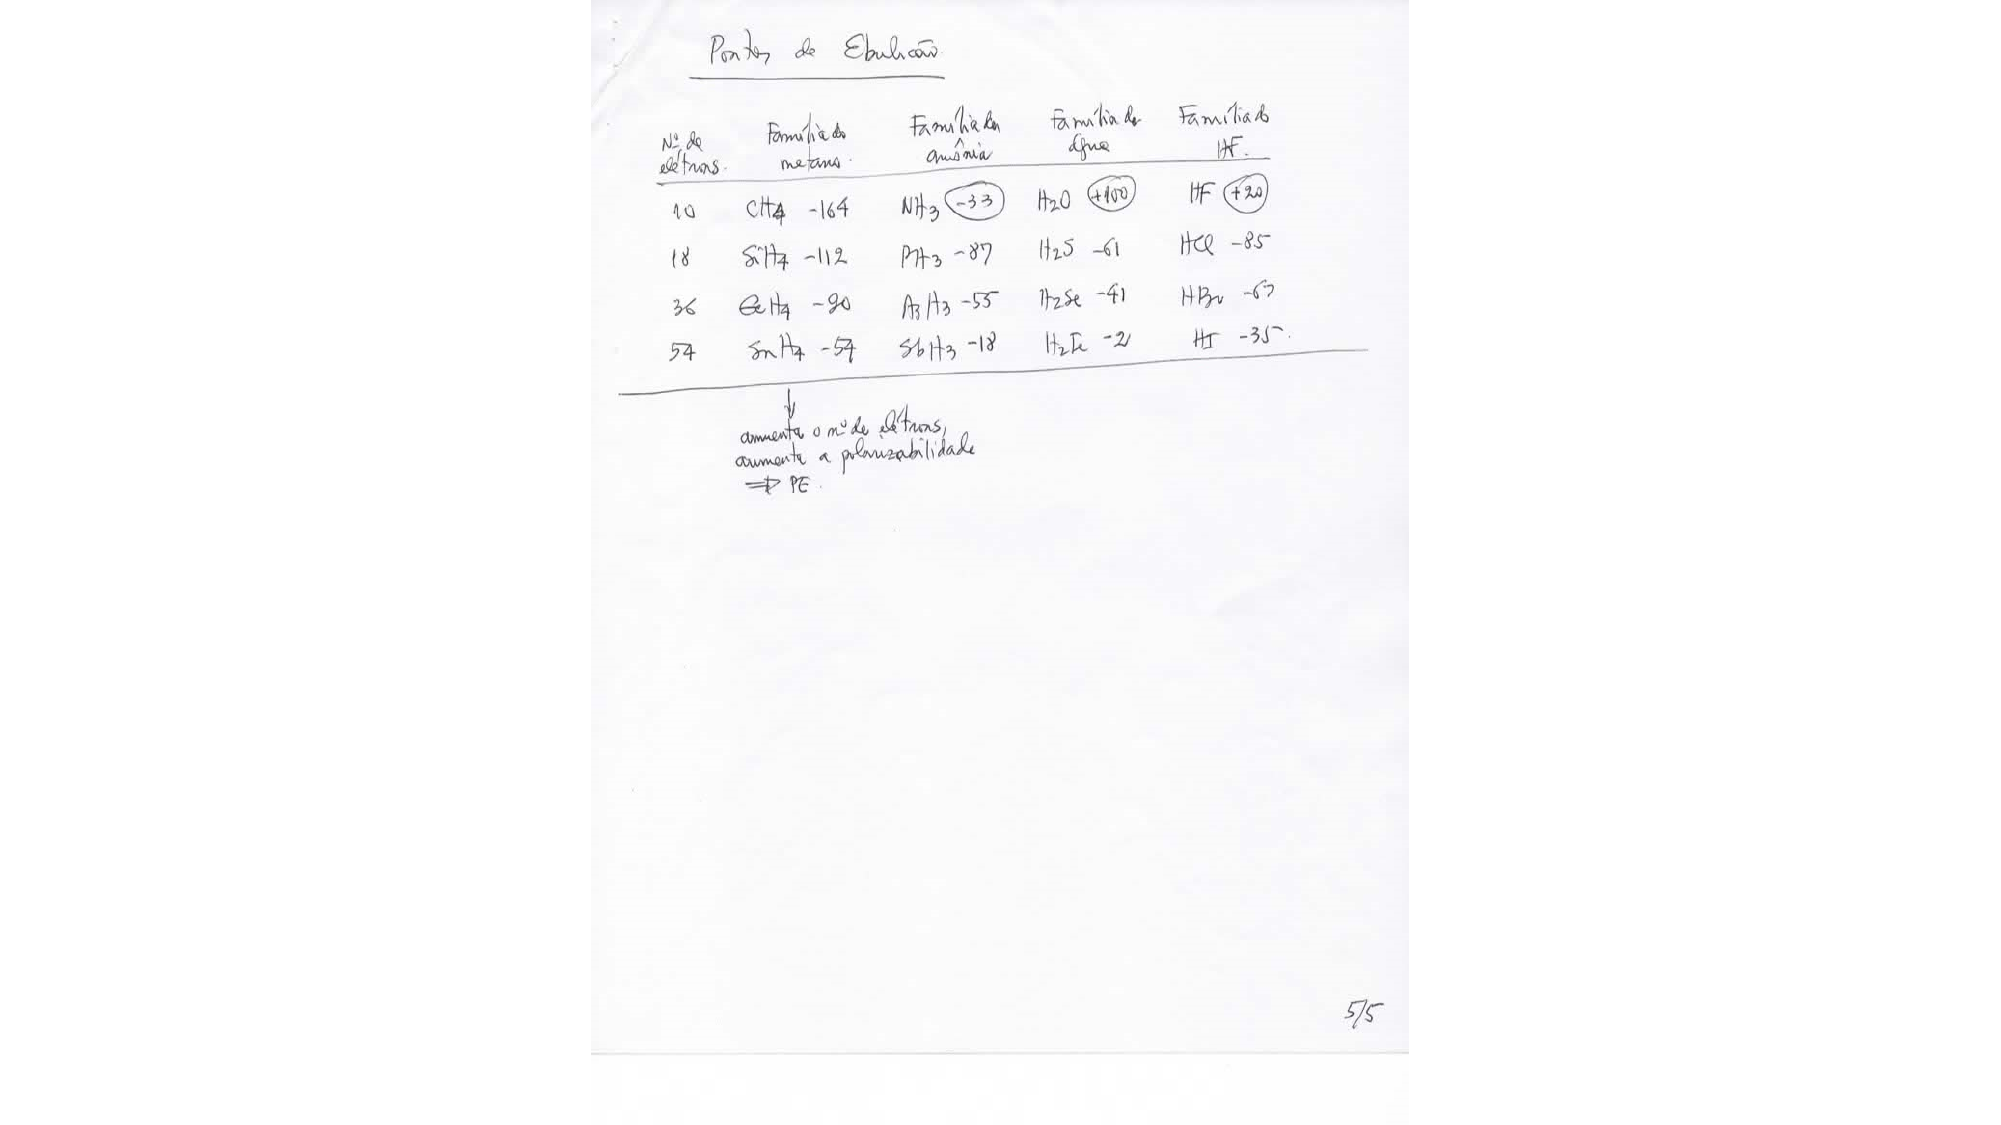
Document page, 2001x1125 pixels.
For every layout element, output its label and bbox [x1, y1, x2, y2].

picture [591, 0, 1409, 1125]
